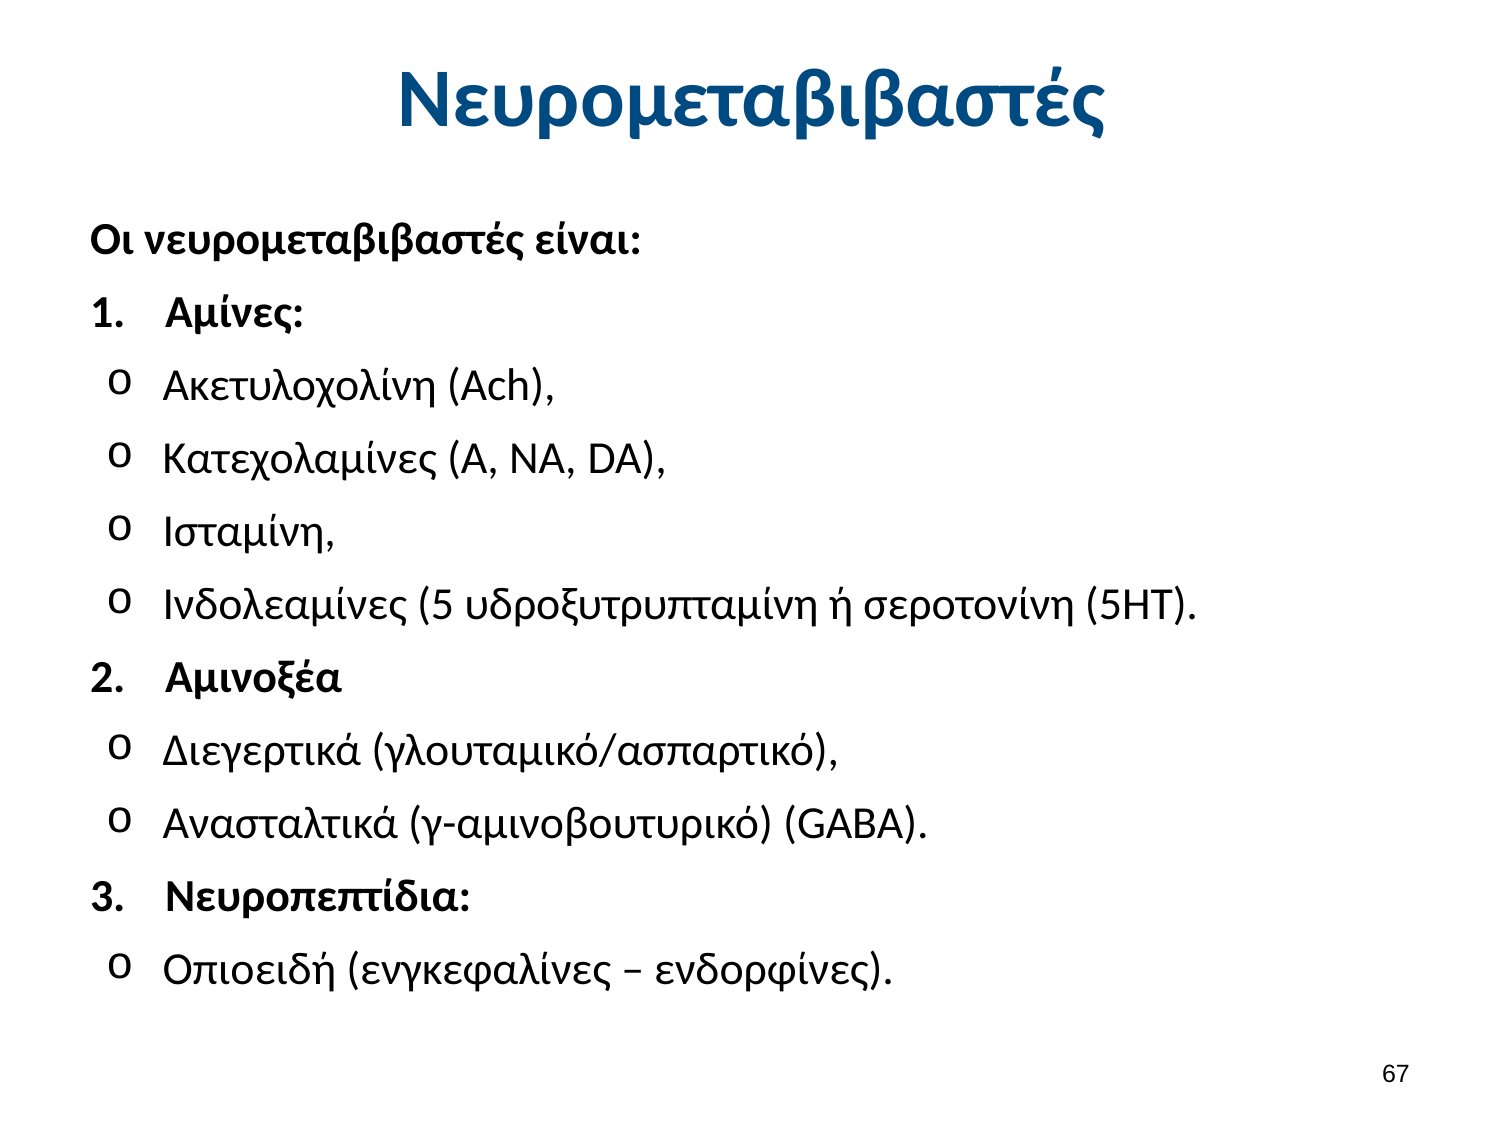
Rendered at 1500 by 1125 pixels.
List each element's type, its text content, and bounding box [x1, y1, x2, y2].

slide_number 66 [1074, 1042, 1425, 1103]
title Νευρομεταβιβαστές [76, 19, 1427, 169]
list Οι νευρομεταβιβαστές είναι: Αμίνες: Ακετυλοχολίνη (Ach), Kατεχολαμίνες (Α, ΝΑ, DA), Ισταμίνη, Ινδολεαμίνες (5 υδροξυτρυπταμίνη ή σεροτονίνη (5ΗΤ). Αμινοξέα Διεγερτικά (γλουταμικό/ασπαρτικό), Ανασταλτικά (γ-αμινοβουτυρικό) (GABA). Νευροπεπτίδια: Οπιοειδή (ενγκεφαλίνες – ενδορφίνες). [75, 196, 1425, 1024]
